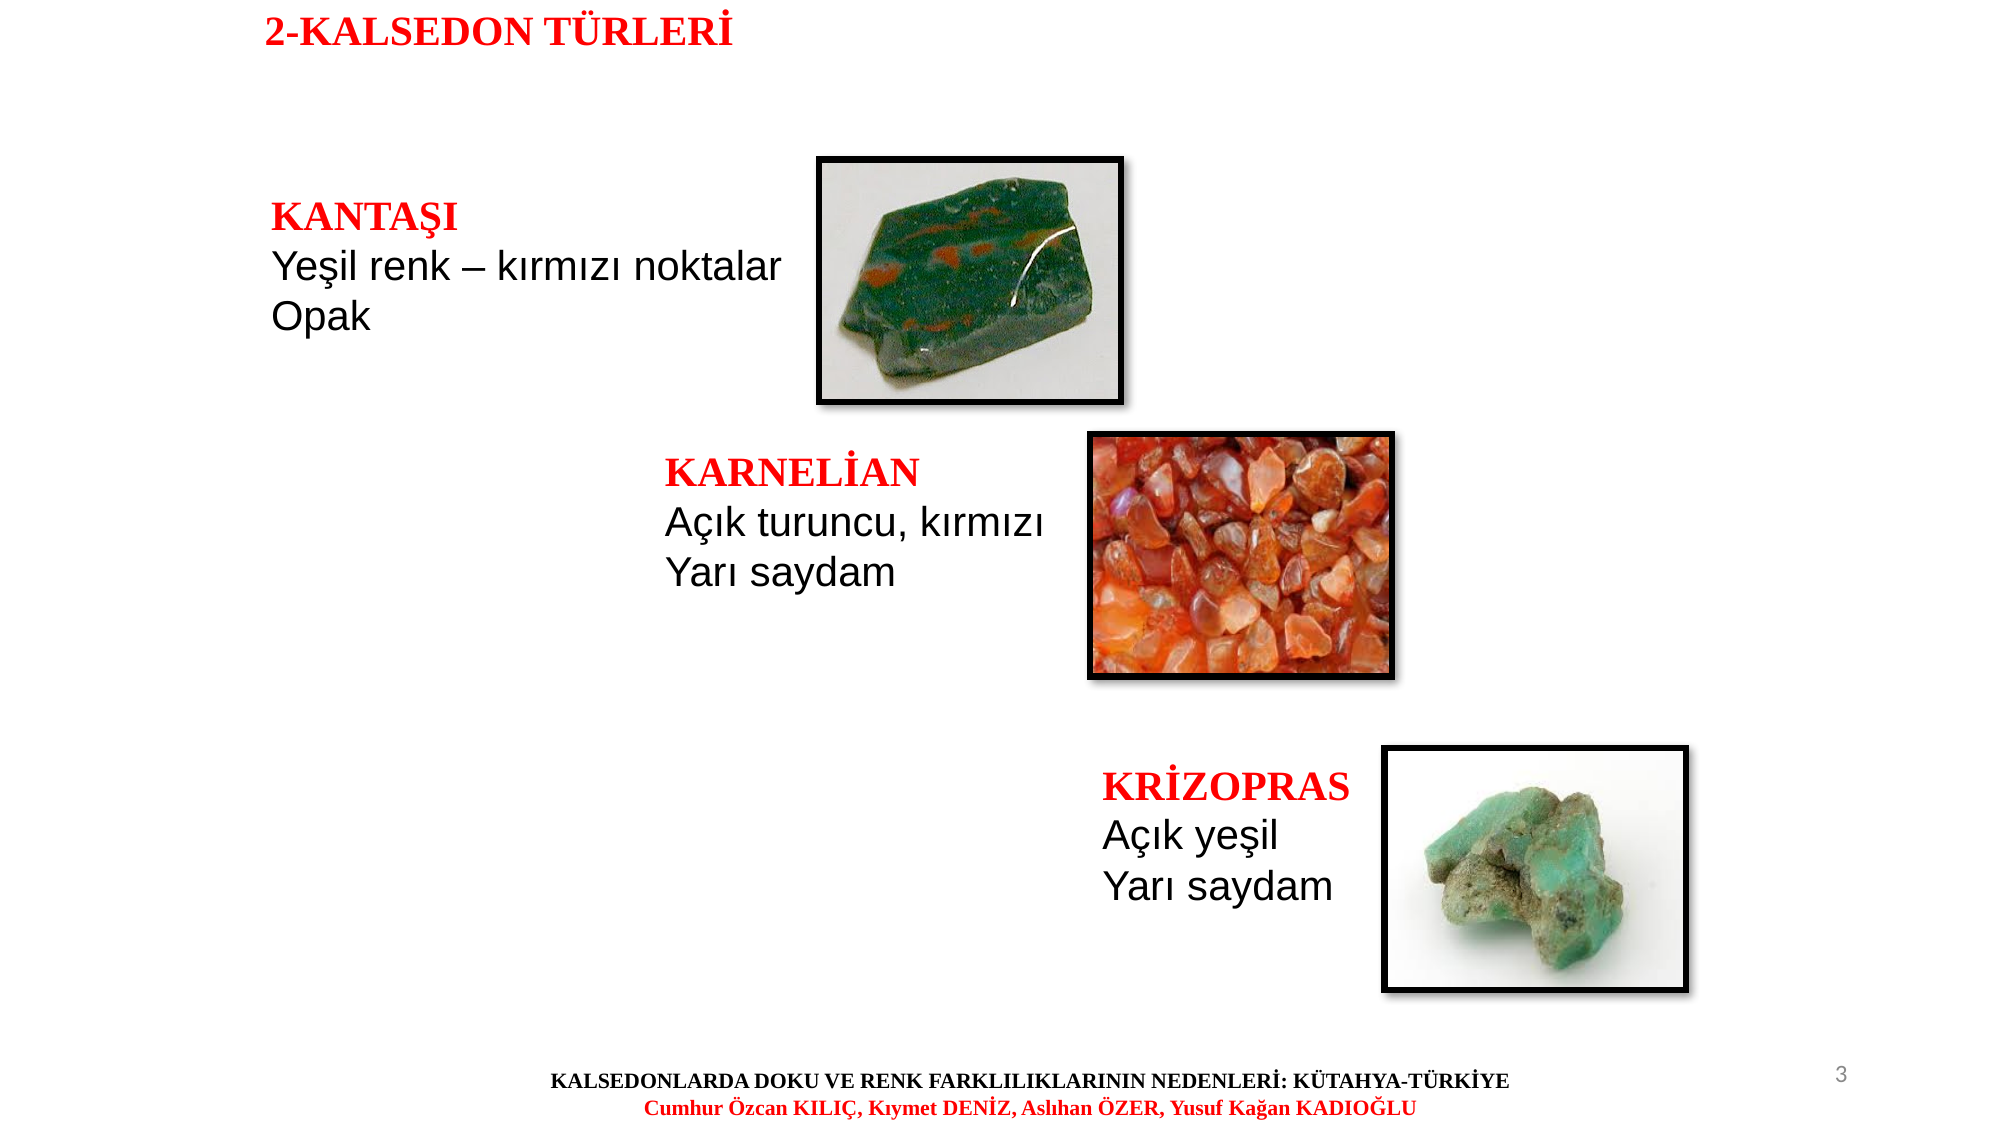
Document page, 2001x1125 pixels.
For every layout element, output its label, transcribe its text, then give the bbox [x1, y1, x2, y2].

text_box 2-KALSEDON TÜRLERİ [249, 0, 882, 62]
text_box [1087, 750, 1720, 988]
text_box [256, 162, 1118, 399]
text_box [649, 437, 1389, 674]
text_box KALSEDONLARDA DOKU VE RENK FARKLILIKLARININ NEDENLERİ: KÜTAHYA-TÜRKİYE Cumhur Özcan KILIÇ, Kıymet DENİZ, Aslıhan ÖZER, Yusuf Kağan KADIOĞLU [525, 1059, 1538, 1125]
slide_number 3 [1412, 1042, 1863, 1103]
